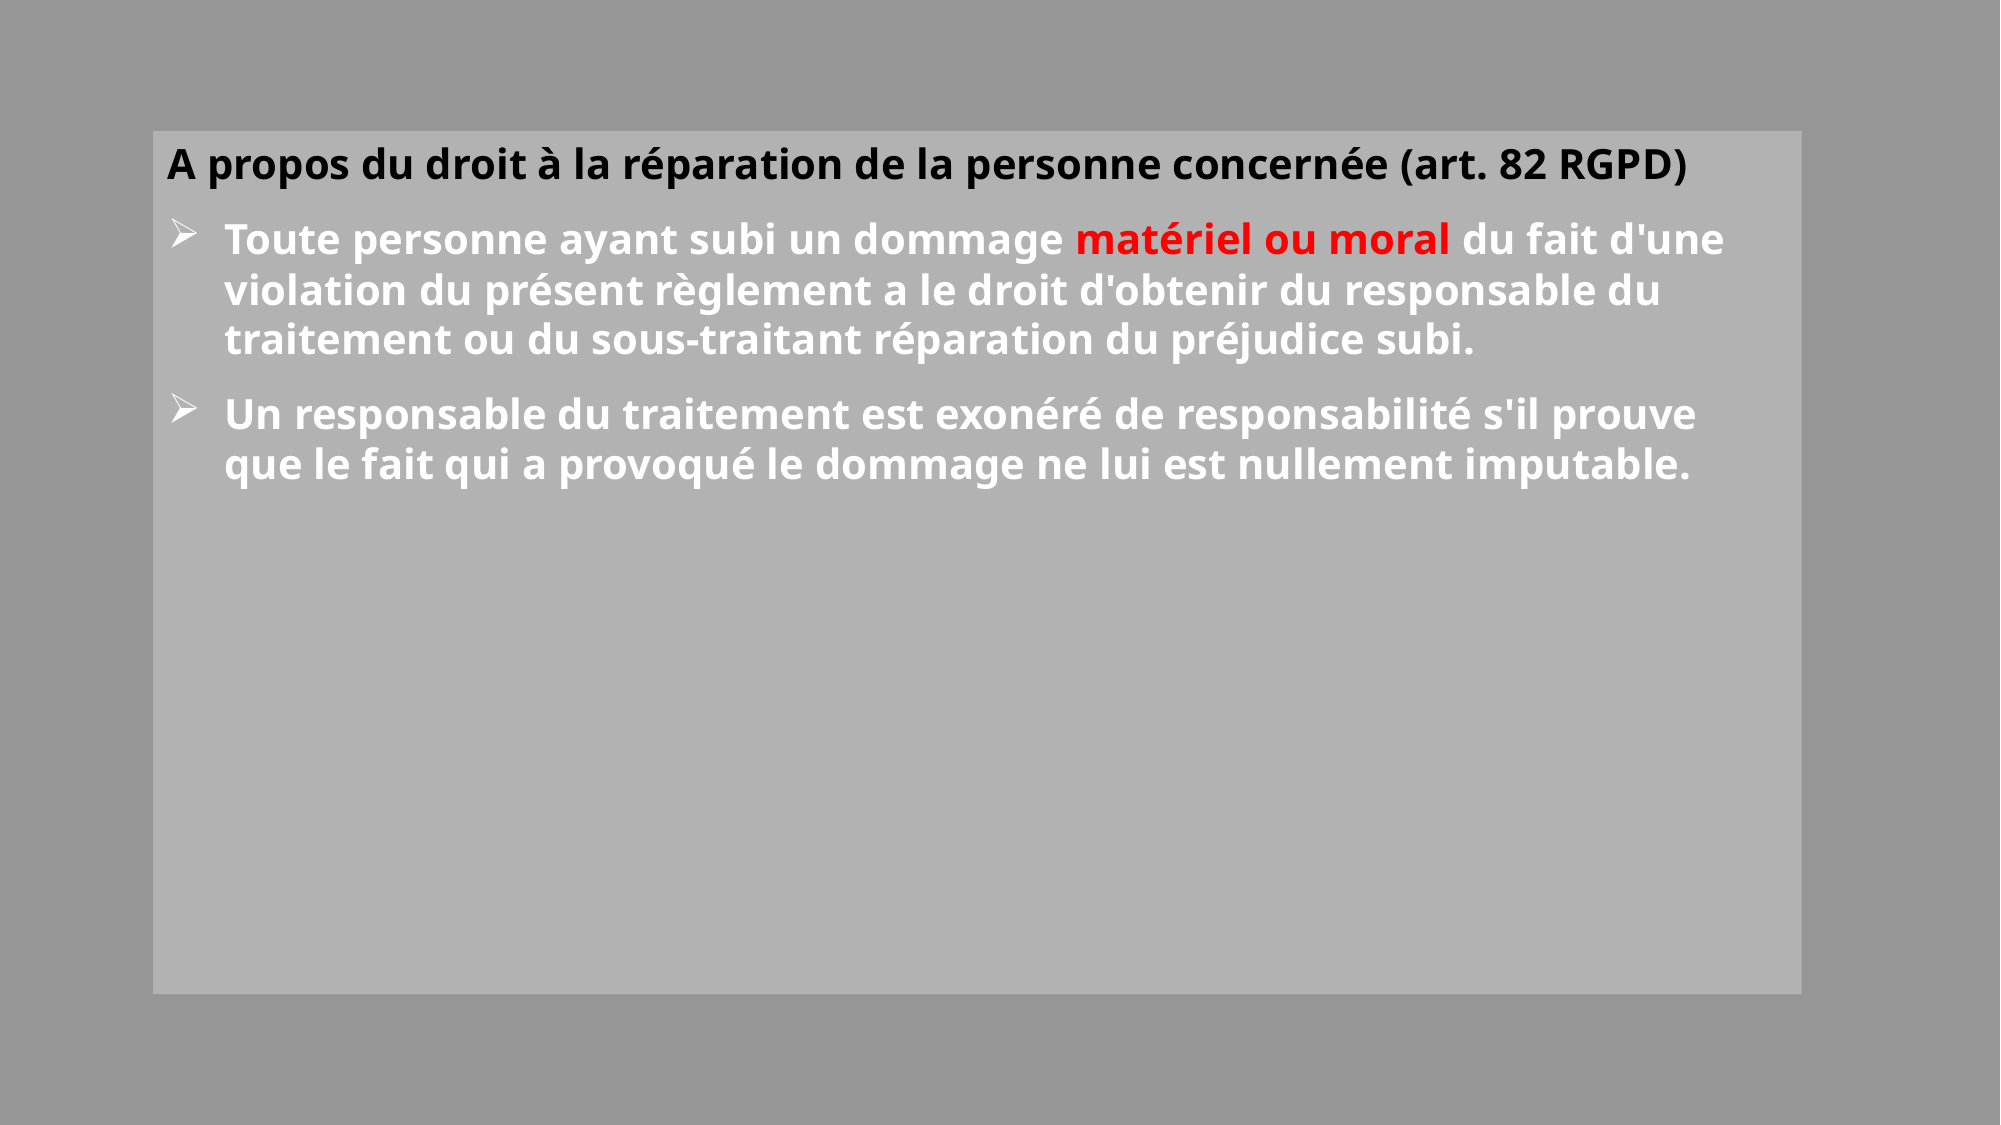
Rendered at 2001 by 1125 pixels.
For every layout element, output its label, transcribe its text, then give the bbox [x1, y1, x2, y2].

text_box A propos du droit à la réparation de la personne concernée (art. 82 RGPD) Toute personne ayant subi un dommage matériel ou moral du fait d'une violation du présent règlement a le droit d'obtenir du responsable du traitement ou du sous-traitant réparation du préjudice subi. Un responsable du traitement est exonéré de responsabilité s'il prouve que le fait qui a provoqué le dommage ne lui est nullement imputable. [153, 130, 1802, 995]
